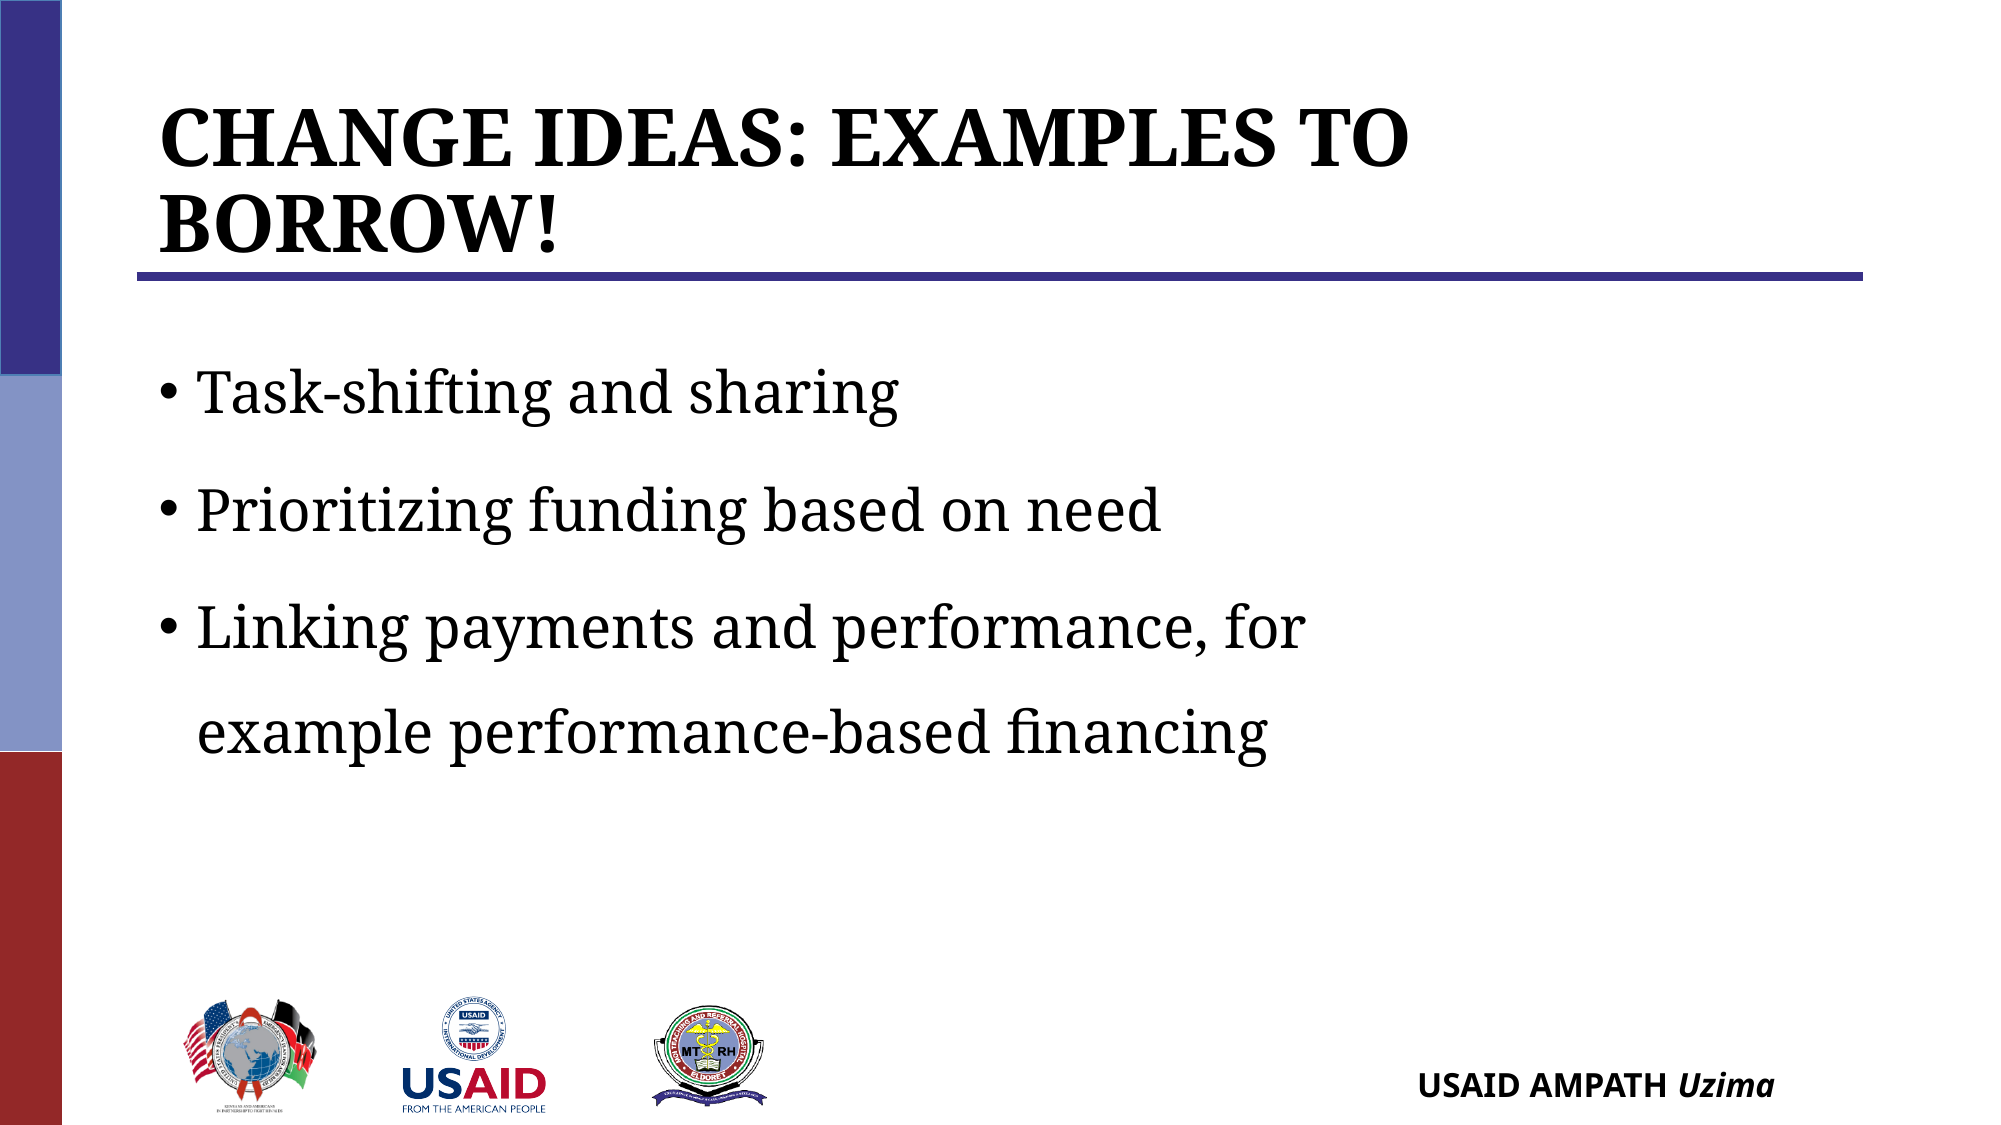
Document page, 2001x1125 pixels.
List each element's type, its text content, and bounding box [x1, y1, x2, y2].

list Task-shifting and sharing Prioritizing funding based on need Linking payments and performance, for example performance-based financing [143, 313, 1459, 896]
picture [649, 1003, 770, 1110]
title Change Ideas: Examples to Borrow! [143, 89, 1821, 278]
picture [371, 966, 577, 1125]
picture [183, 999, 317, 1114]
